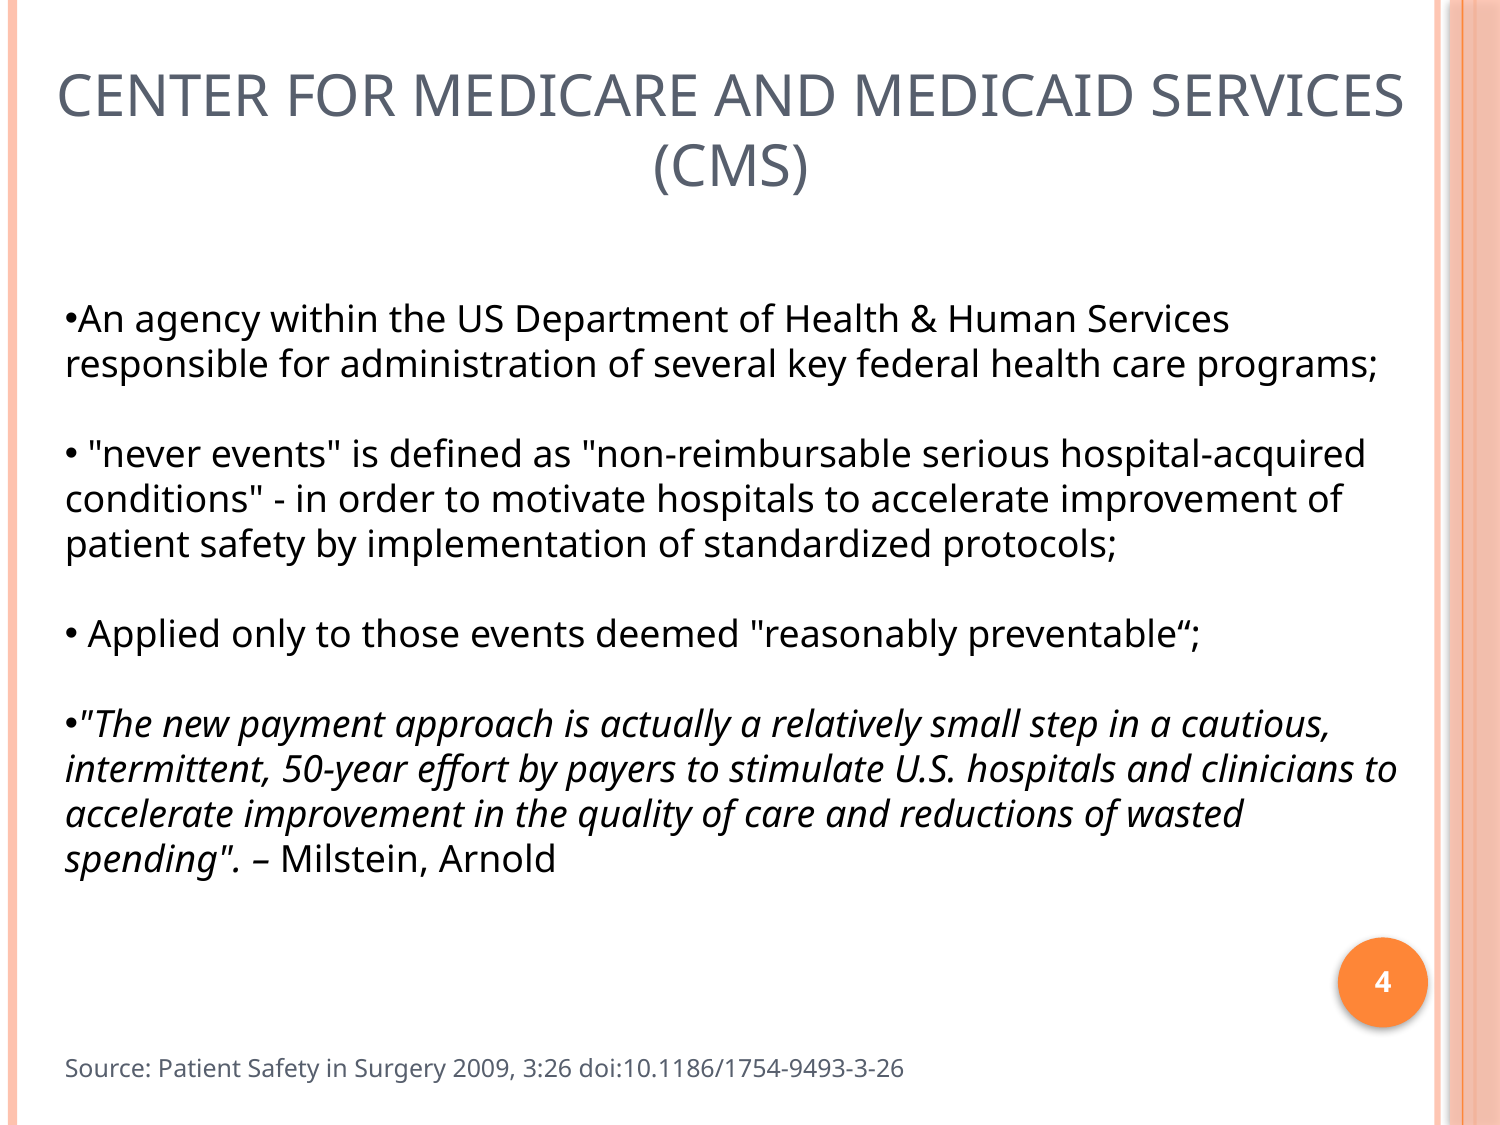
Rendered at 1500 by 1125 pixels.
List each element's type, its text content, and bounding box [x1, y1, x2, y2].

slide_number 4 [1425, 940, 1434, 1027]
text_box Center for Medicare and Medicaid Services (CMS) [24, 49, 1438, 275]
text_box An agency within the US Department of Health & Human Services responsible for administration of several key federal health care programs; "never events" is defined as "non-reimbursable serious hospital-acquired conditions" - in order to motivate hospitals to accelerate improvement of patient safety by implementation of standardized protocols; Applied only to those events deemed "reasonably preventable“; "The new payment approach is actually a relatively small step in a cautious, intermittent, 50-year effort by payers to stimulate U.S. hospitals and clinicians to accelerate improvement in the quality of care and reductions of wasted spending". – Milstein, Arnold [50, 287, 1425, 1125]
